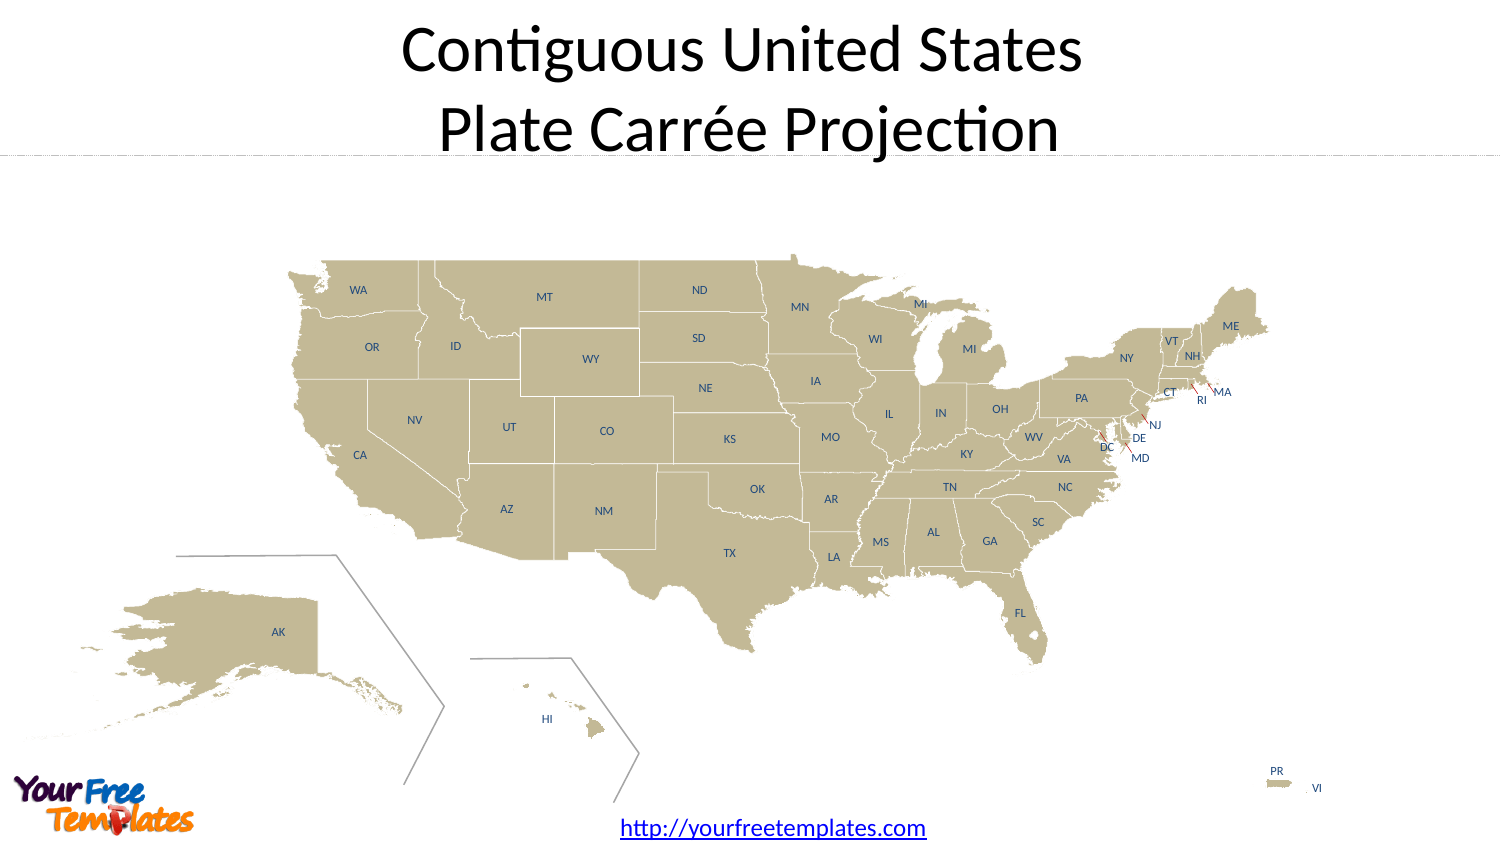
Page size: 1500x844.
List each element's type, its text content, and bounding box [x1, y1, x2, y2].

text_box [23, 253, 1323, 803]
picture [10, 768, 202, 839]
title Contiguous United States Plate Carrée Projection [75, 14, 1425, 155]
